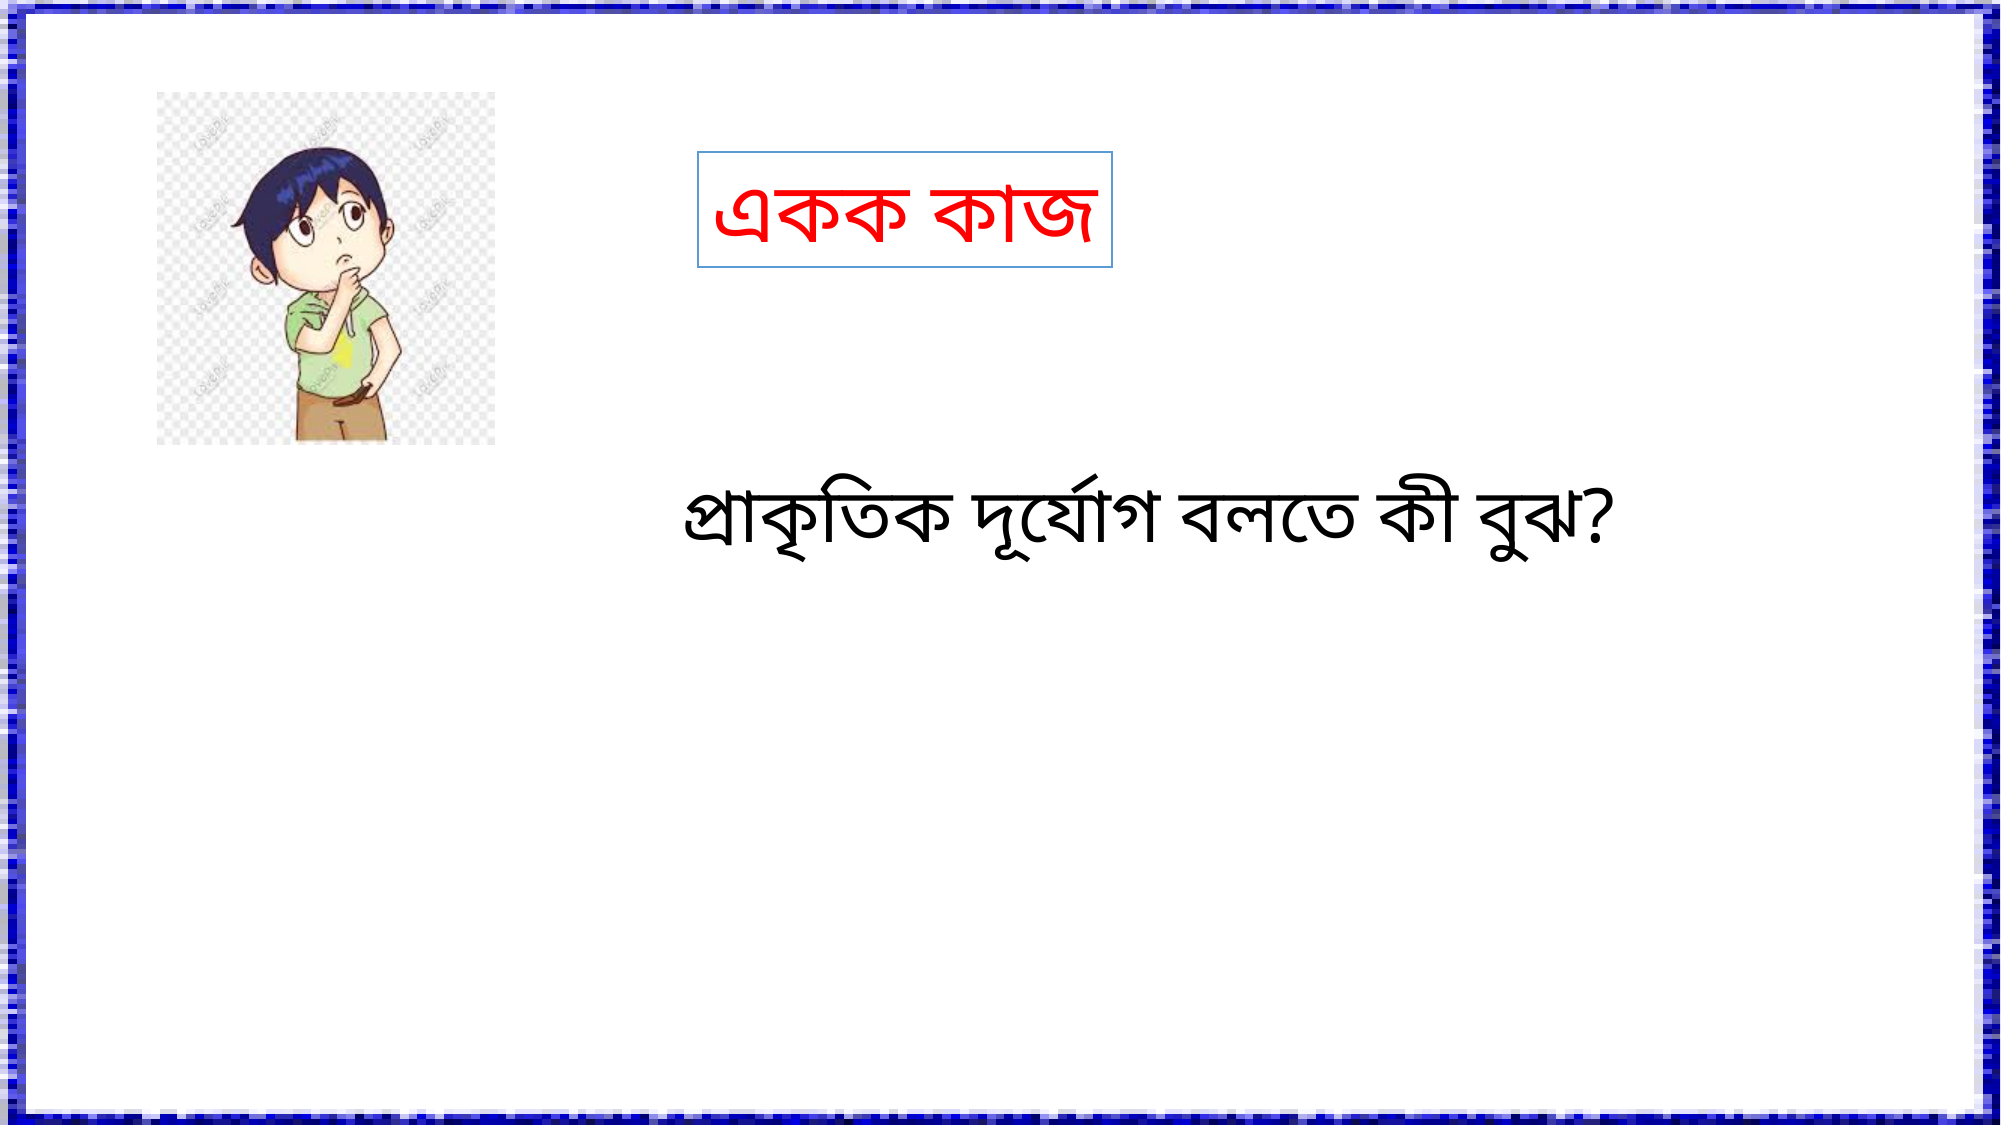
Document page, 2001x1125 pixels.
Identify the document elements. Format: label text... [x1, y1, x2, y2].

text_box একক কাজ [697, 151, 1113, 268]
text_box প্রাকৃতিক দূর্যোগ বলতে কী বুঝ? [667, 460, 1669, 566]
picture [0, 0, 2001, 1125]
